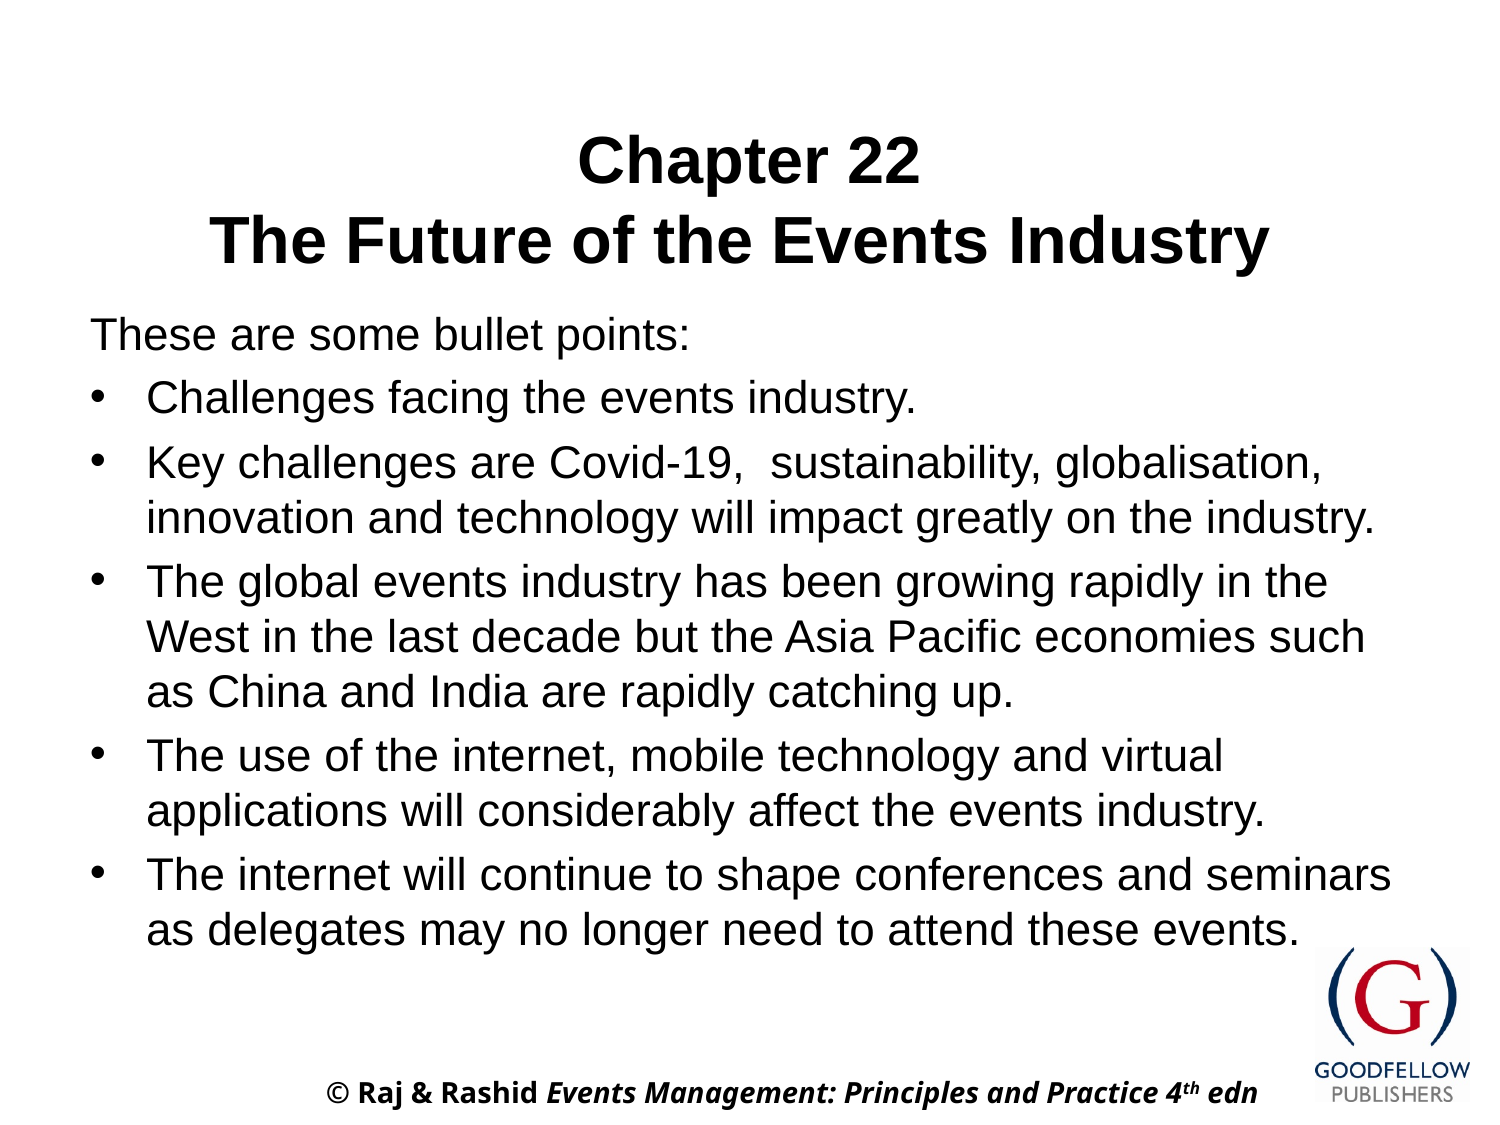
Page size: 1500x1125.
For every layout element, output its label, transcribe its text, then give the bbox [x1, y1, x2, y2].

picture [1315, 947, 1470, 1102]
list These are some bullet points: Challenges facing the events industry. Key challenges are Covid-19, sustainability, globalisation, innovation and technology will impact greatly on the industry. The global events industry has been growing rapidly in the West in the last decade but the Asia Pacific economies such as China and India are rapidly catching up. The use of the internet, mobile technology and virtual applications will considerably affect the events industry. The internet will continue to shape conferences and seminars as delegates may no longer need to attend these events. [75, 296, 1425, 923]
title Chapter 22 The Future of the Events Industry [75, 109, 1425, 268]
